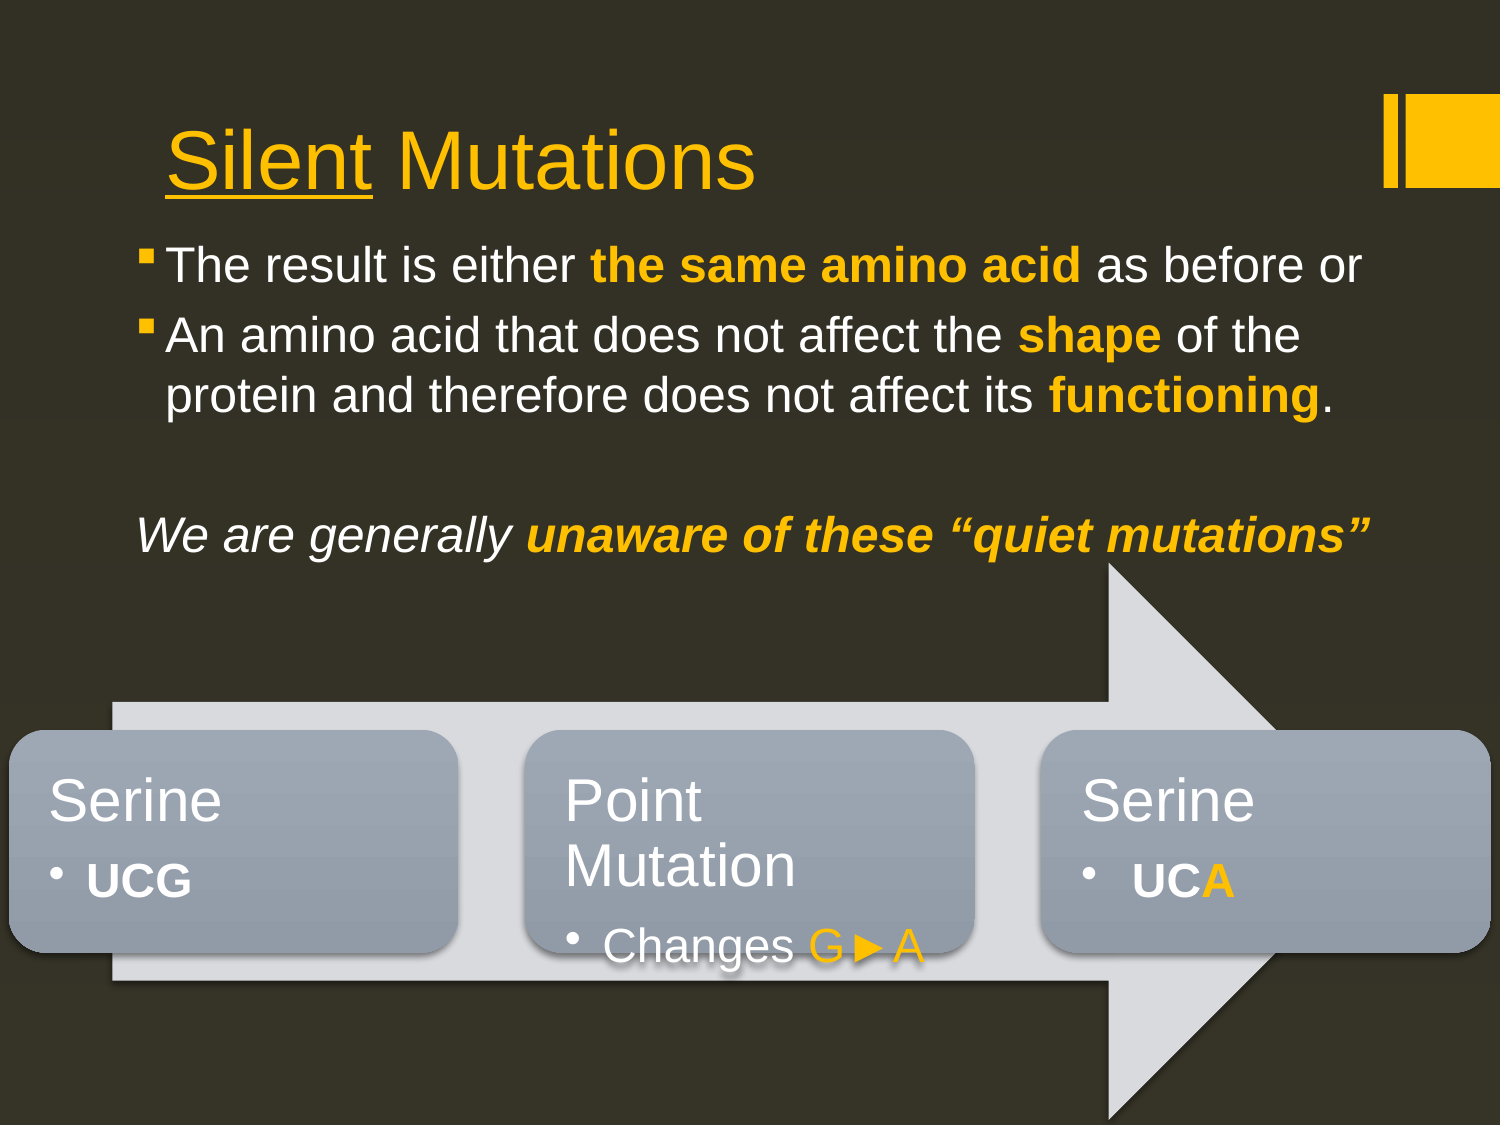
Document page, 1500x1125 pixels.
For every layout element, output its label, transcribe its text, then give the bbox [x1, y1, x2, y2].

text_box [0, 561, 1500, 1121]
list The result is either the same amino acid as before or An amino acid that does not affect the shape of the protein and therefore does not affect its functioning. We are generally unaware of these “quiet mutations” [112, 224, 1388, 561]
title Silent Mutations [150, 24, 1350, 215]
